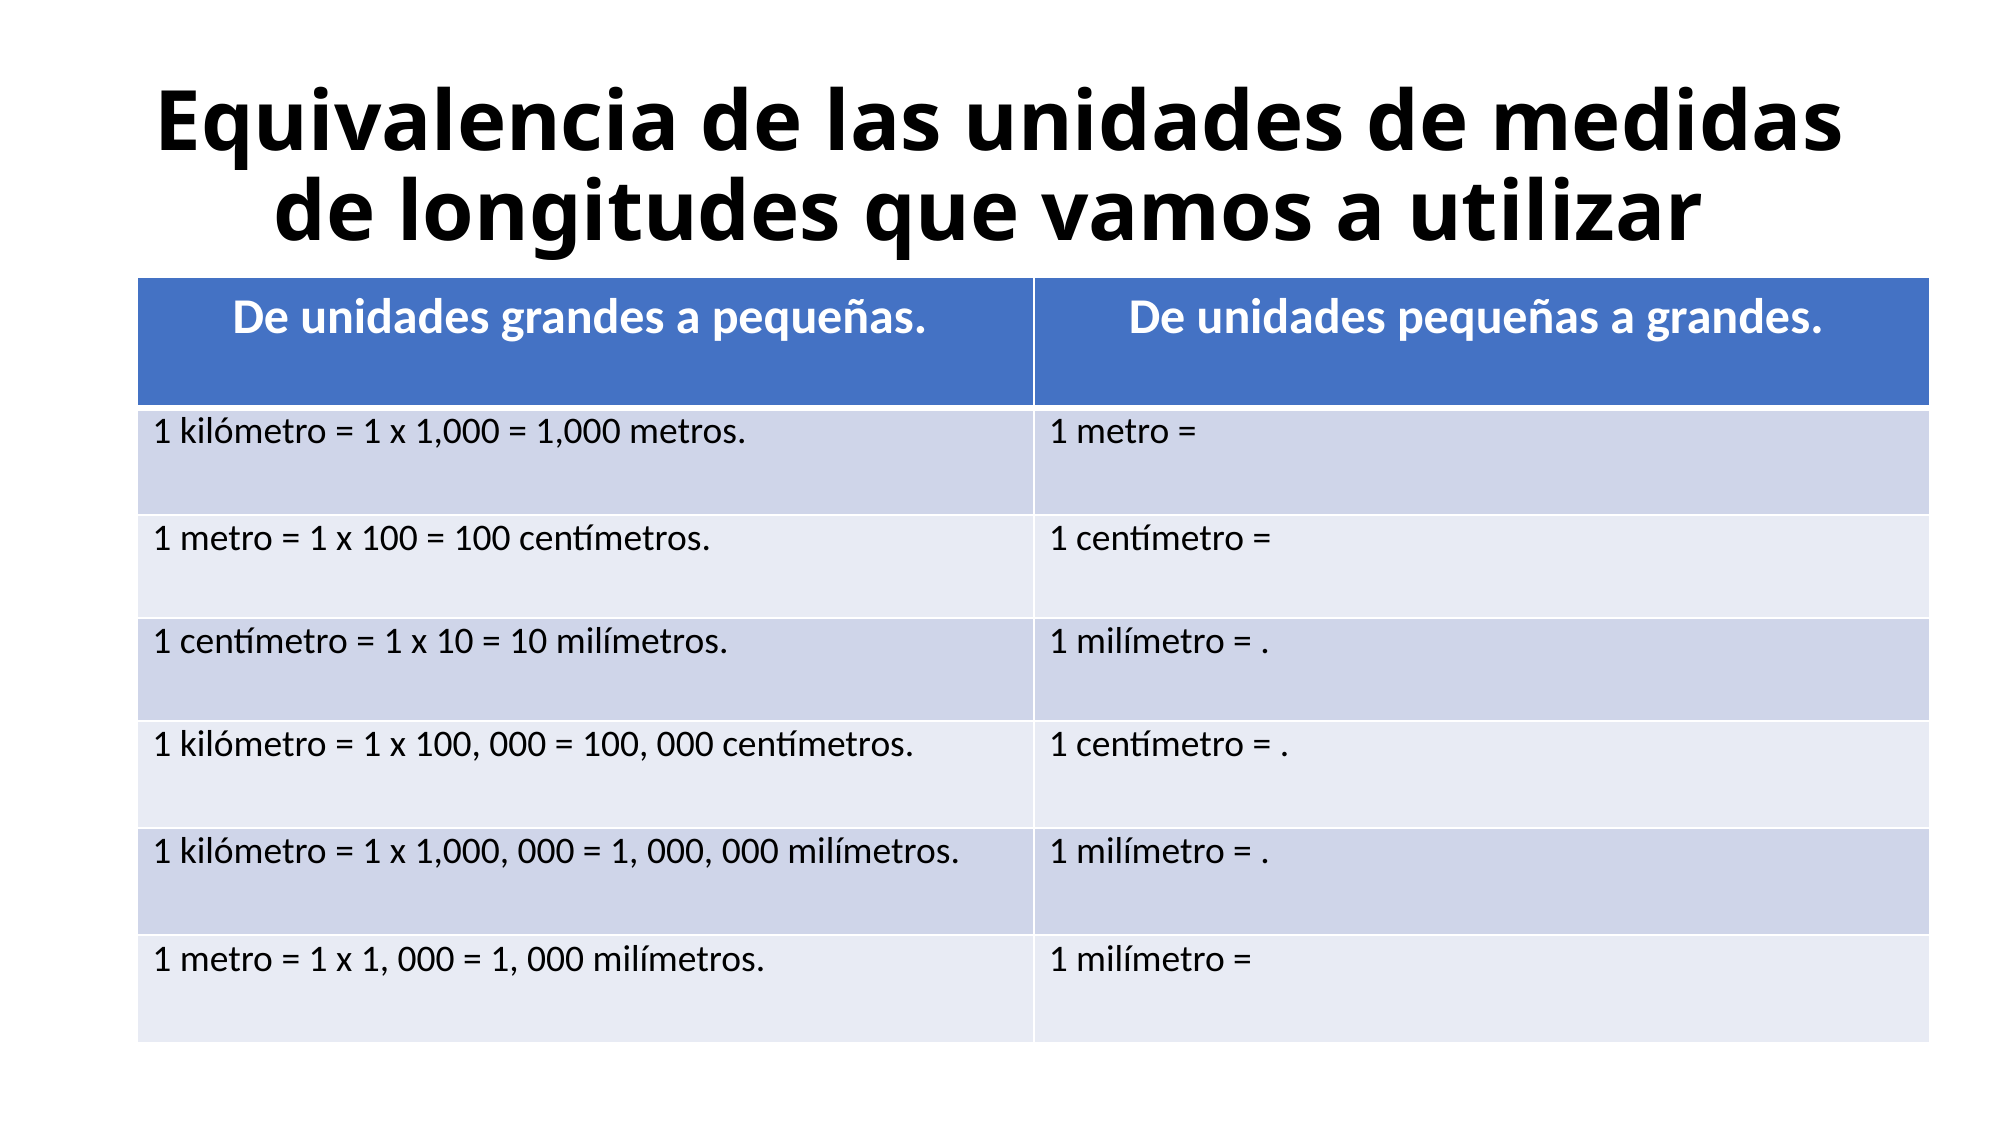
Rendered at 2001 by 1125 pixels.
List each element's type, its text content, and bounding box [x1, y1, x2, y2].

title Equivalencia de las unidades de medidas de longitudes que vamos a utilizar [137, 59, 1863, 276]
